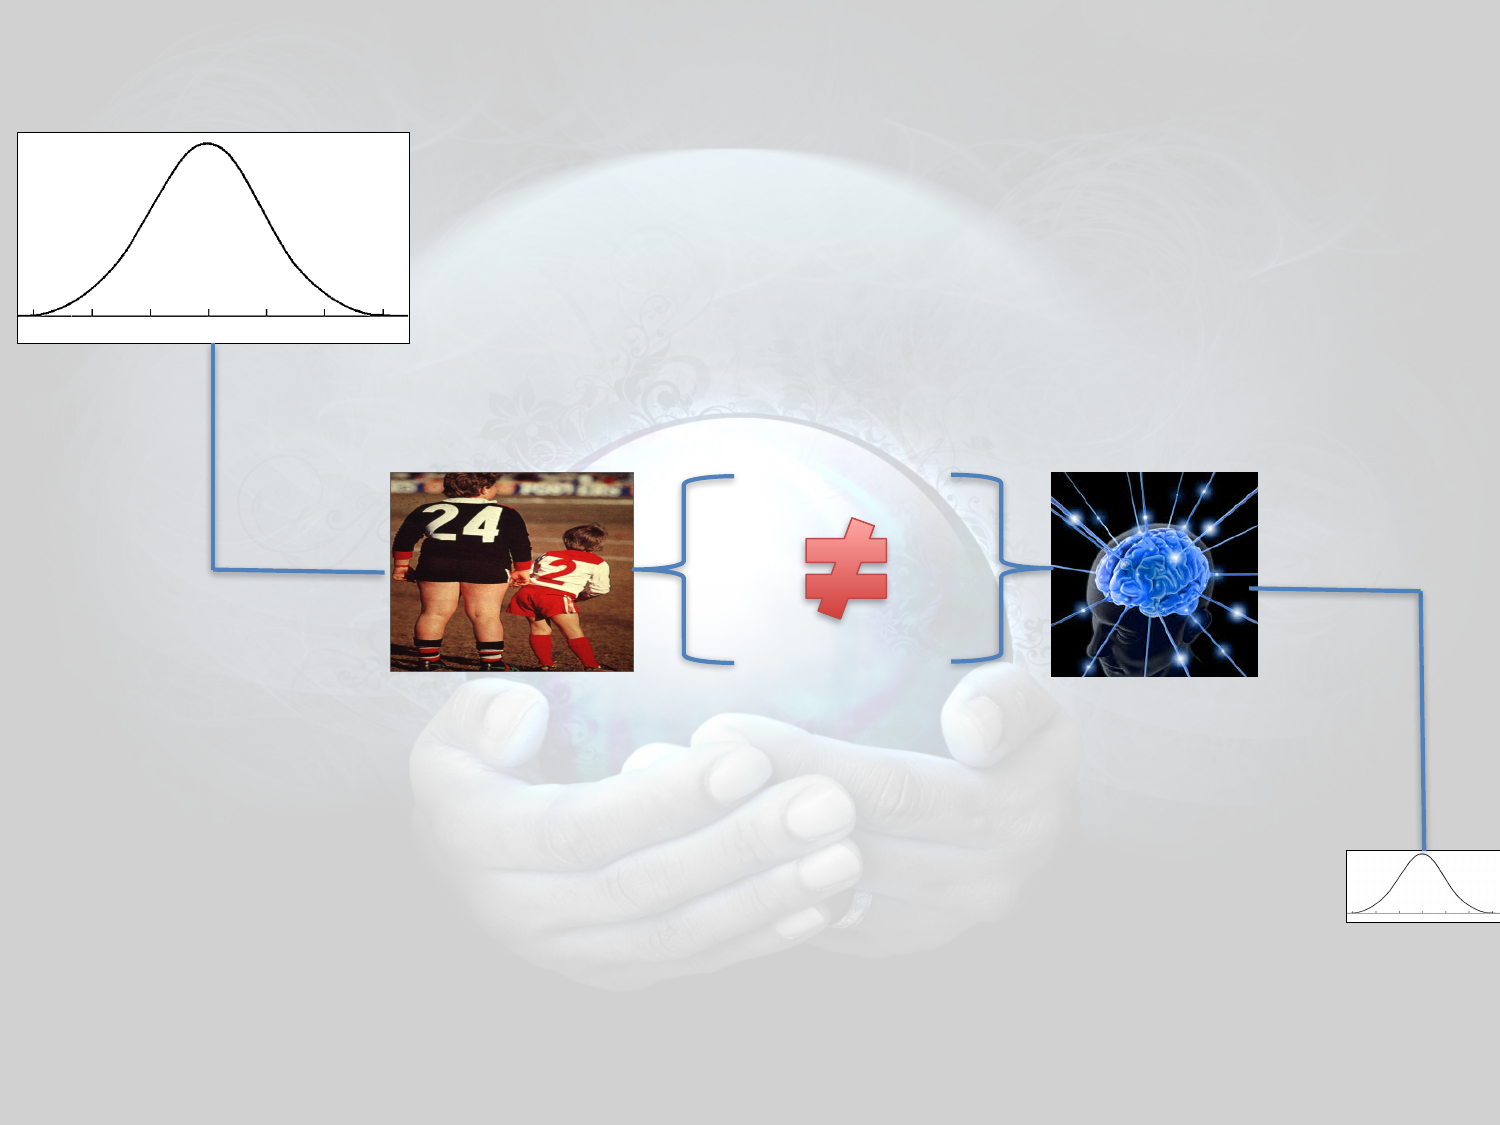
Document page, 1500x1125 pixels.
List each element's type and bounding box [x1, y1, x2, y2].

text_box [951, 472, 1046, 664]
text_box [212, 342, 385, 573]
picture [390, 471, 634, 672]
picture [1051, 471, 1258, 678]
text_box [1248, 588, 1425, 852]
text_box [805, 517, 888, 620]
picture [1346, 850, 1500, 924]
picture [17, 132, 410, 344]
text_box [638, 474, 735, 666]
